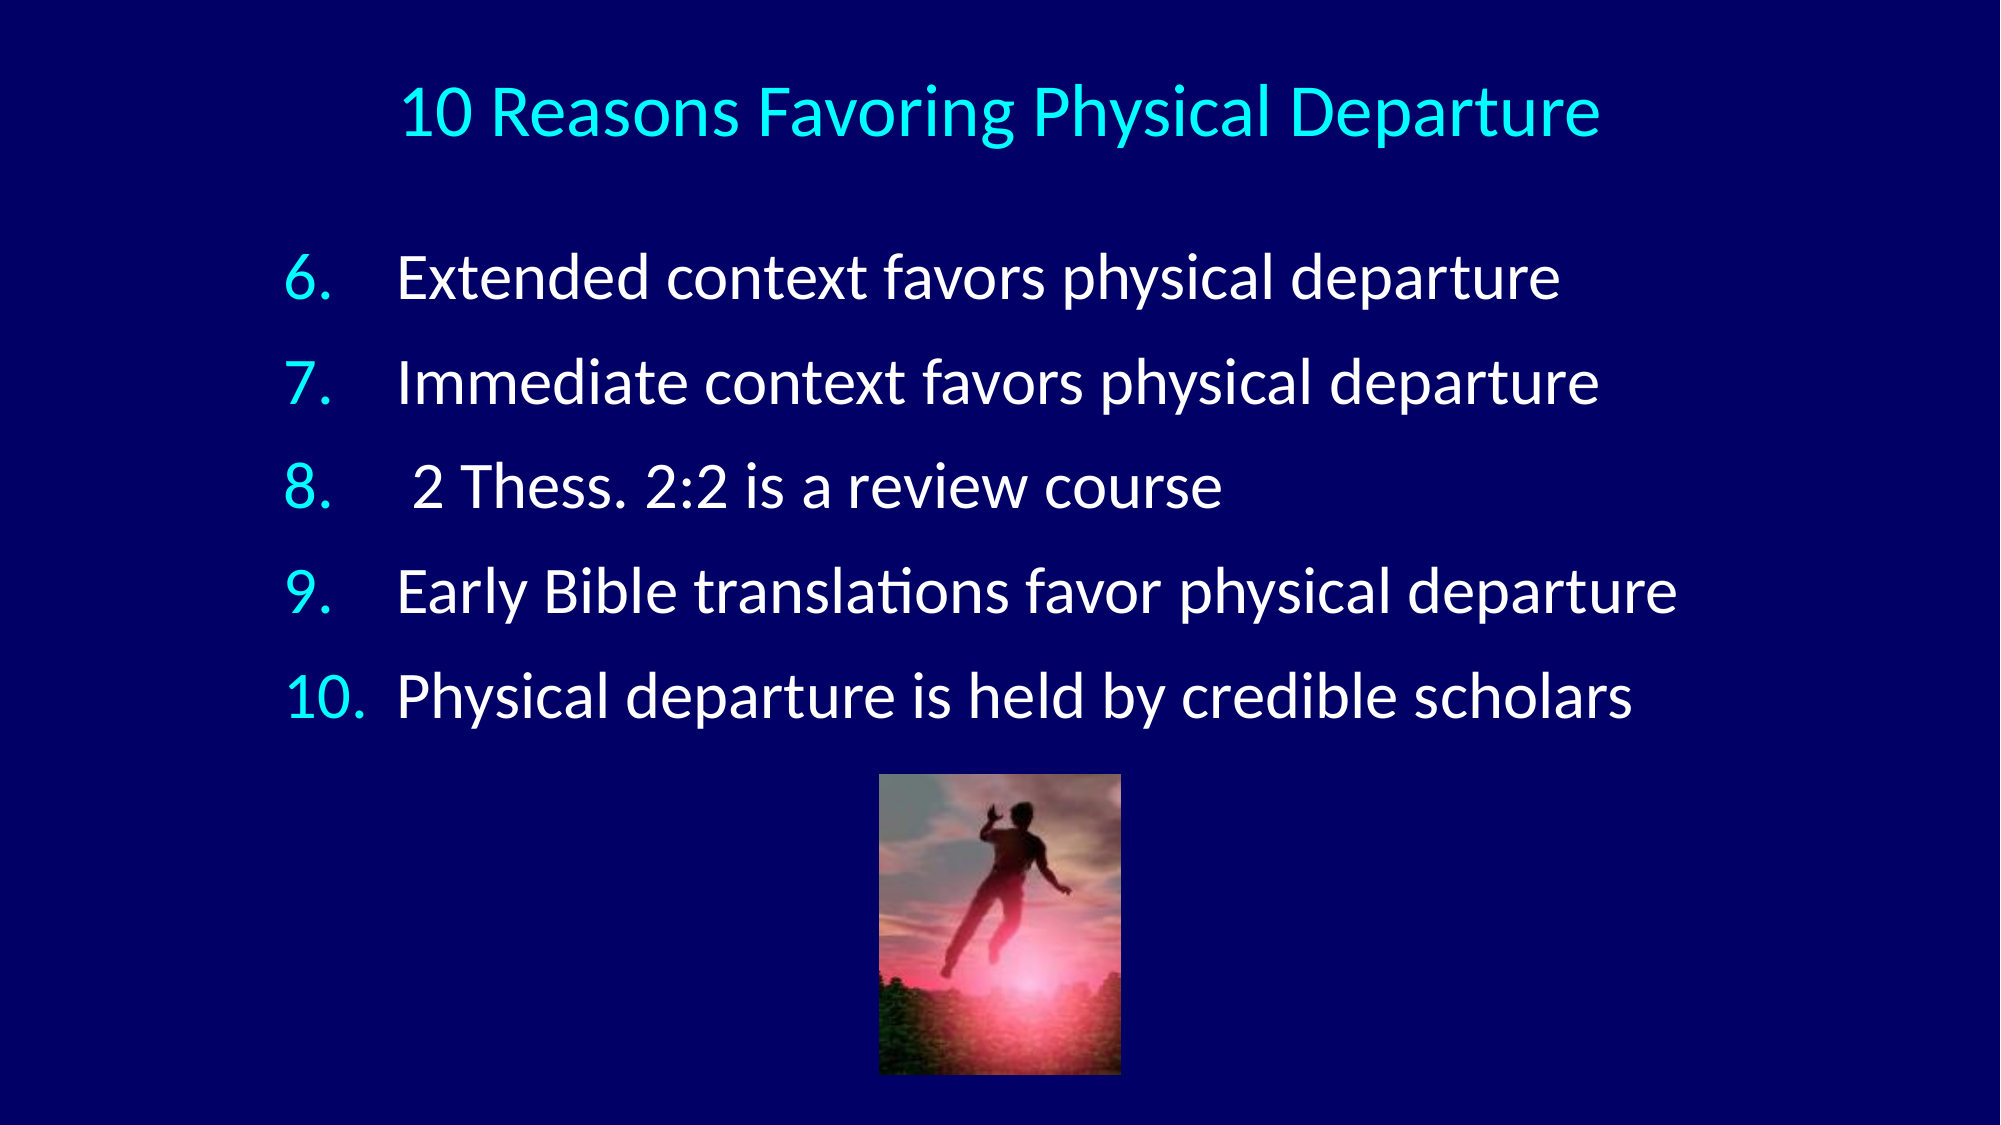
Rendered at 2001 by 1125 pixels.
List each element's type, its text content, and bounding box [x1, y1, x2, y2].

list Extended context favors physical departure Immediate context favors physical departure 2 Thess. 2:2 is a review course Early Bible translations favor physical departure Physical departure is held by credible scholars [268, 224, 1732, 788]
title 10 Reasons Favoring Physical Departure [249, 37, 1750, 175]
picture [879, 774, 1121, 1076]
